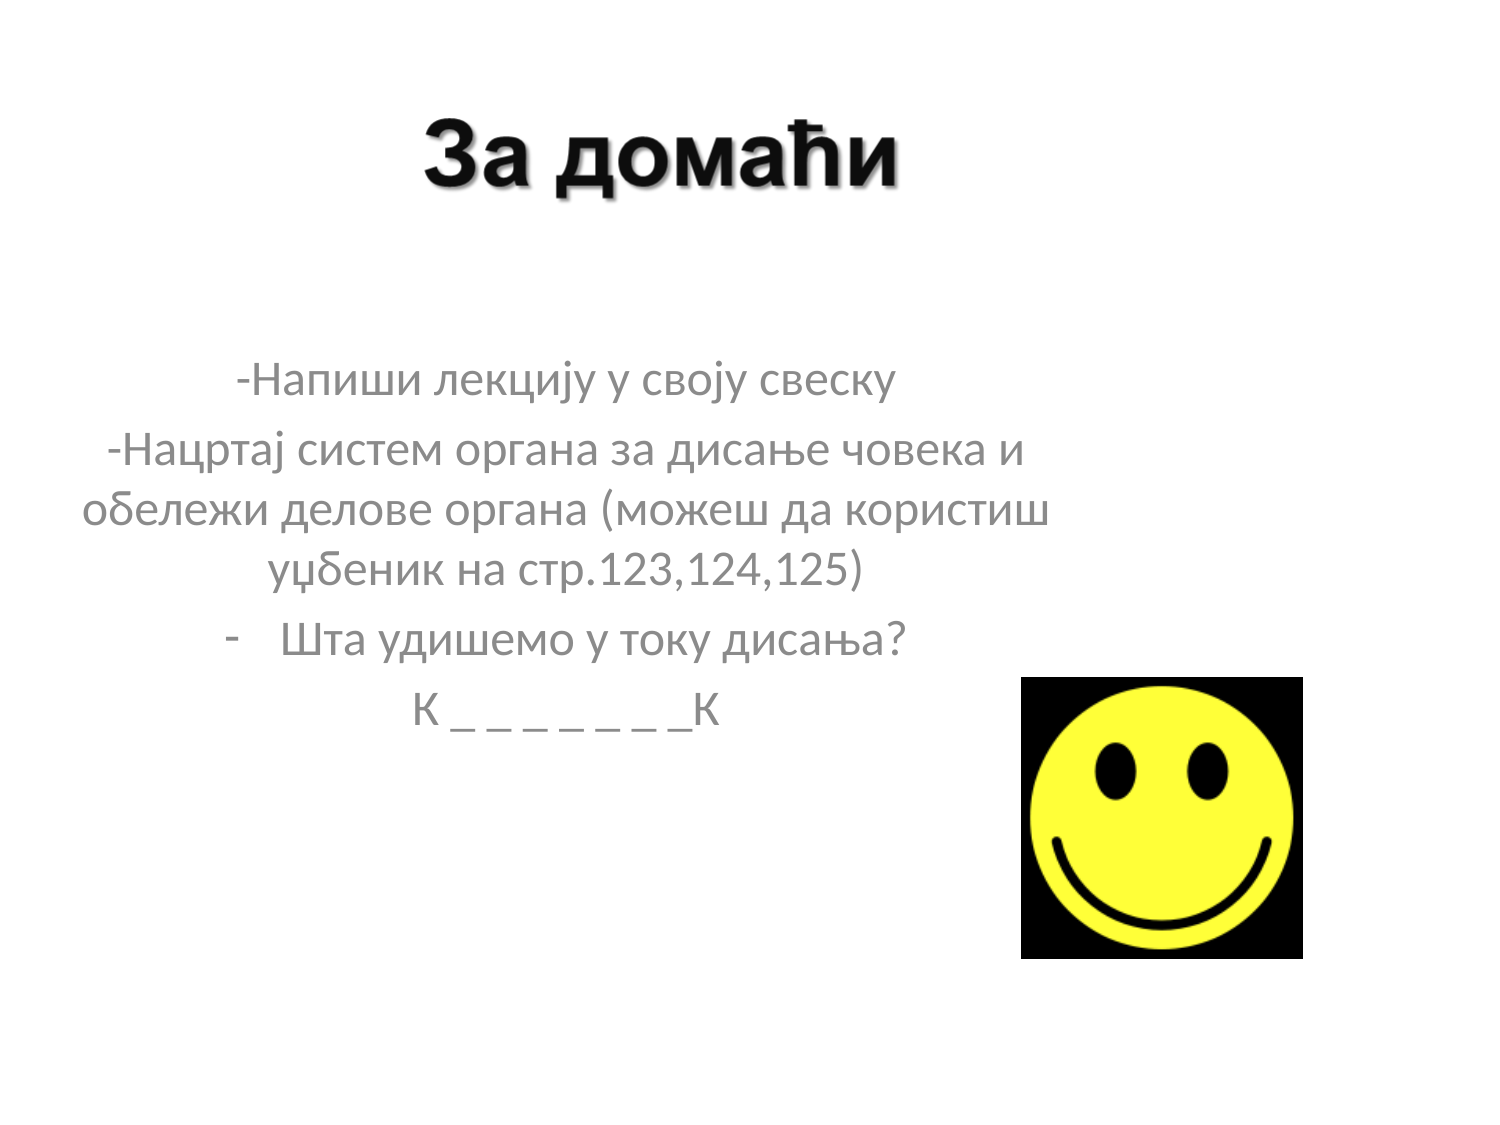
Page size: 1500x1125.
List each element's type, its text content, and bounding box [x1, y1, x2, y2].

subtitle -Напиши лекцију у своју свеску -Нацртај систем органа за дисање човека и обележи делове органа (можеш да користиш уџбеник на стр.123,124,125) Шта удишемо у току дисања? К _ _ _ _ _ _ _К [41, 338, 1092, 858]
picture [77, 66, 1247, 269]
picture [1021, 677, 1304, 959]
